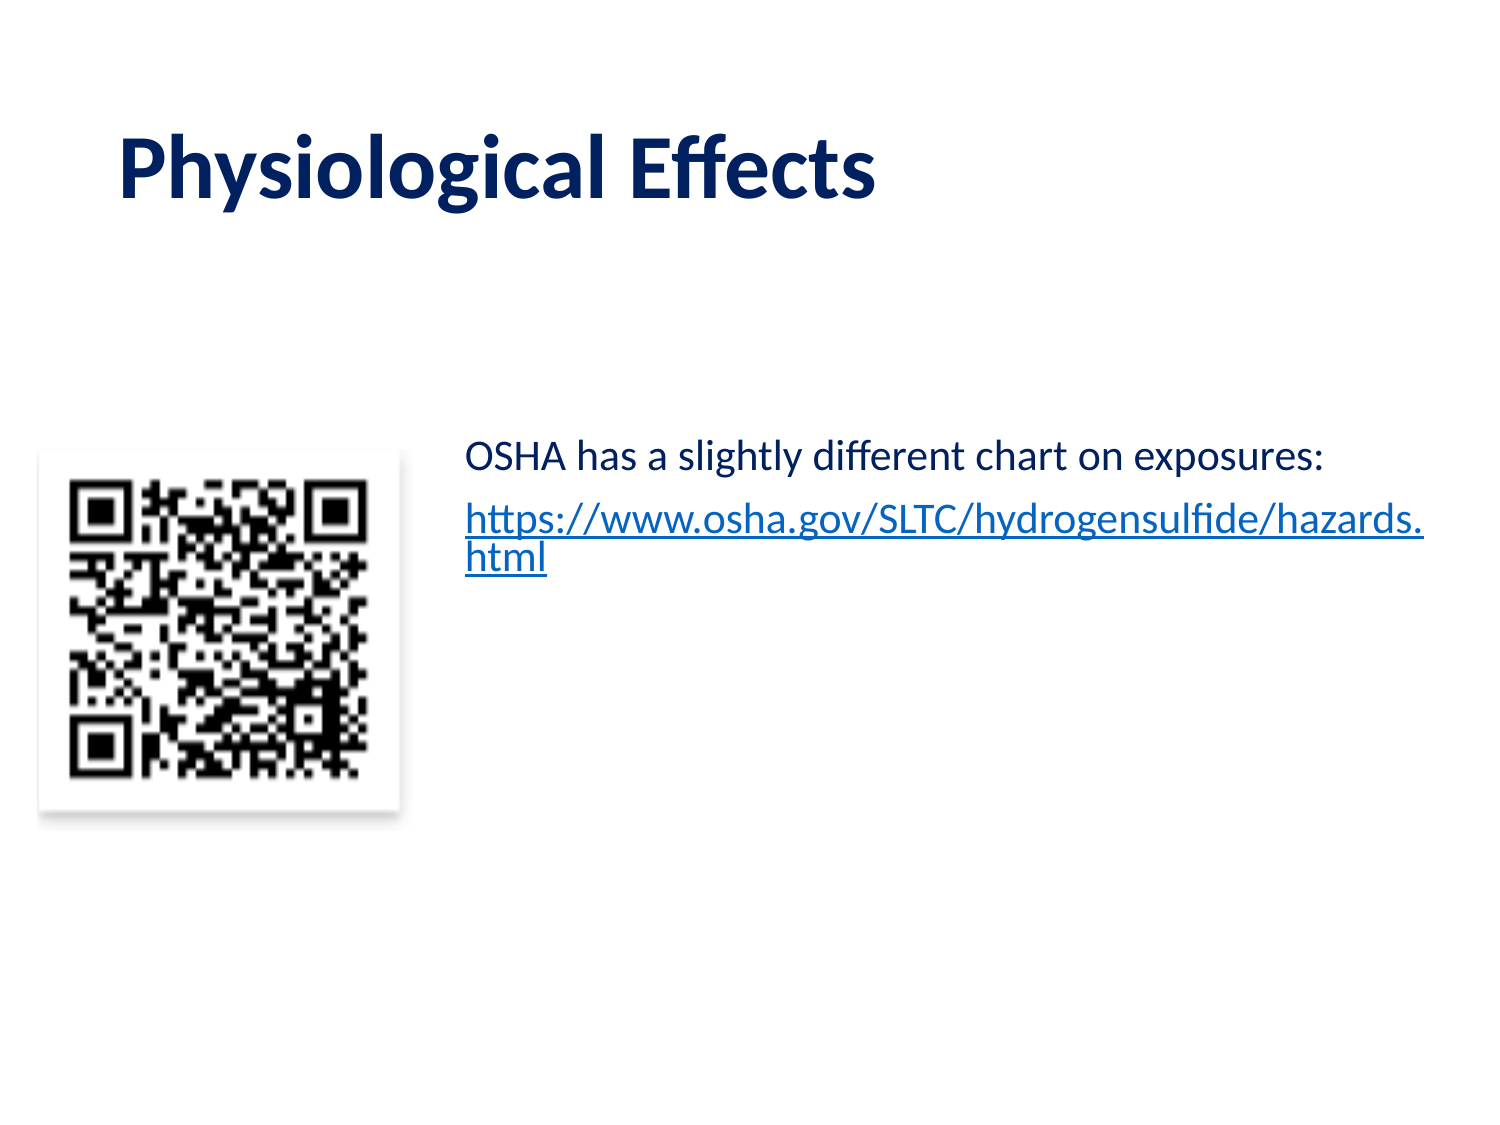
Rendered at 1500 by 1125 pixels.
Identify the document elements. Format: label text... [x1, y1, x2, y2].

picture [37, 449, 413, 831]
title Physiological Effects [103, 59, 1397, 278]
list OSHA has a slightly different chart on exposures: https://www.osha.gov/SLTC/hydrogensulfide/hazards.html [449, 425, 1452, 1125]
